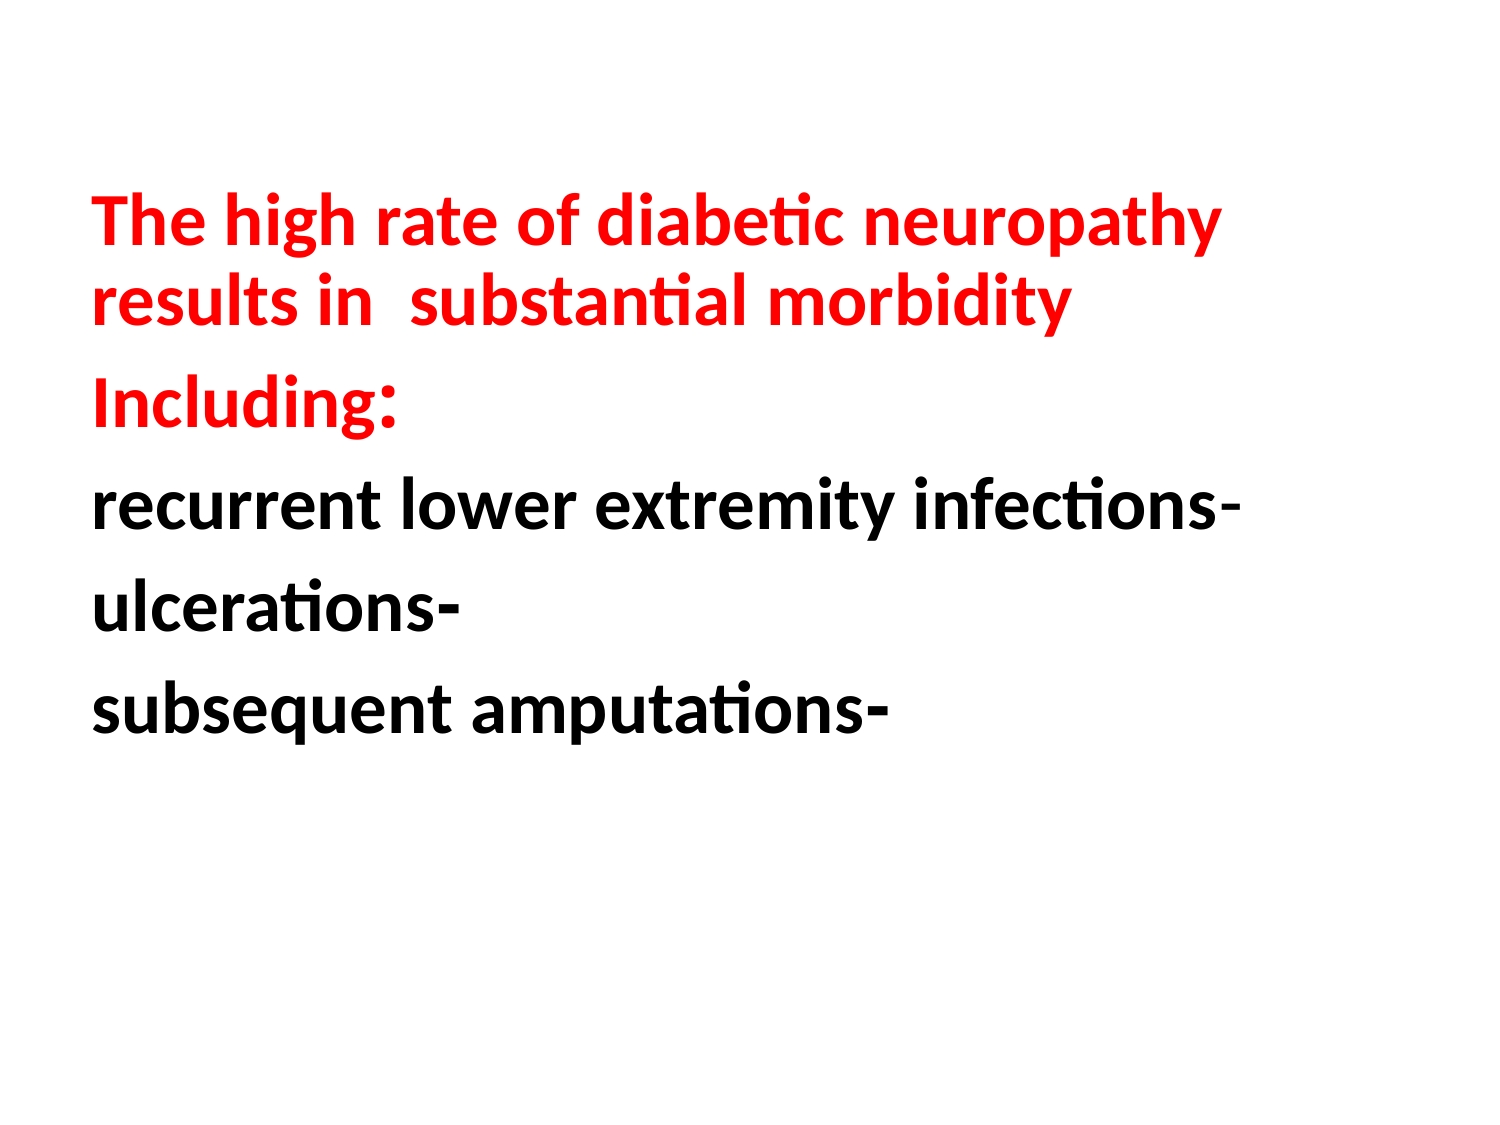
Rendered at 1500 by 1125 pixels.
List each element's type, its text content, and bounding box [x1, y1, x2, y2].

list The high rate of diabetic neuropathy results in substantial morbidity :Including -recurrent lower extremity infections -ulcerations -subsequent amputations [76, 172, 1427, 916]
